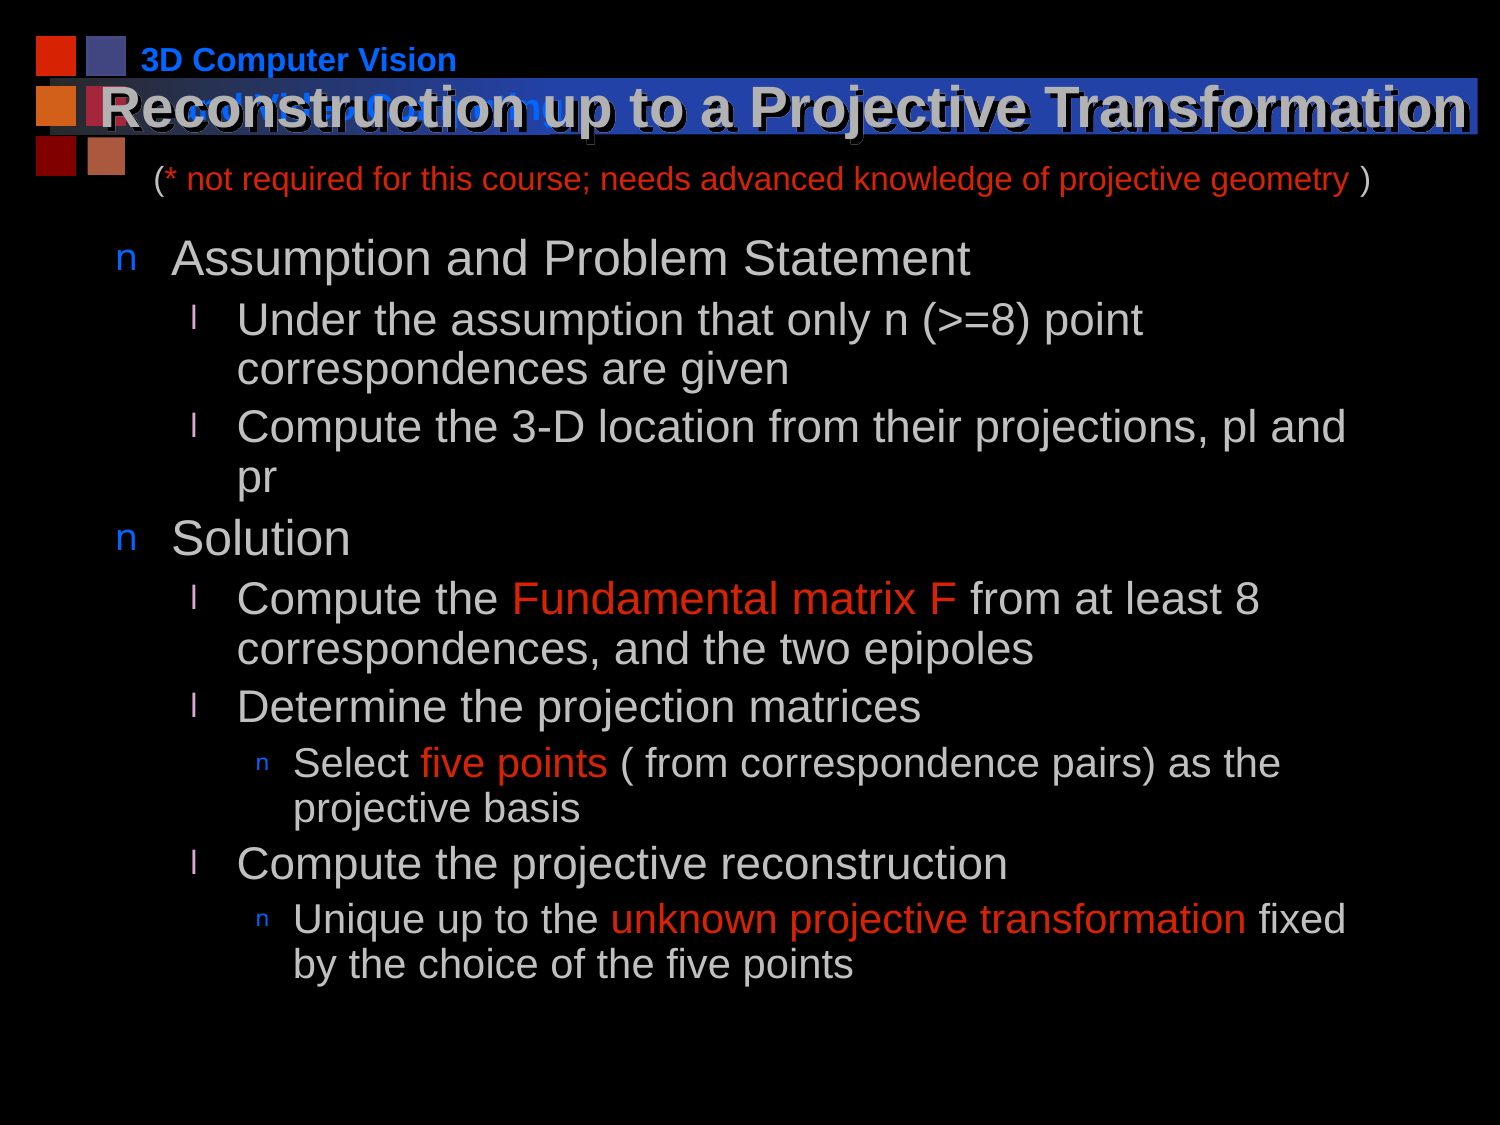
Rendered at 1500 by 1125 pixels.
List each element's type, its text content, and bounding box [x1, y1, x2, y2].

title Reconstruction up to a Projective Transformation [74, 46, 1495, 148]
list Assumption and Problem Statement Under the assumption that only n (>=8) point correspondences are given Compute the 3-D location from their projections, pl and pr Solution Compute the Fundamental matrix F from at least 8 correspondences, and the two epipoles Determine the projection matrices Select five points ( from correspondence pairs) as the projective basis Compute the projective reconstruction Unique up to the unknown projective transformation fixed by the choice of the five points [99, 224, 1388, 1051]
text_box (* not required for this course; needs advanced knowledge of projective geometry ) [138, 149, 1387, 205]
